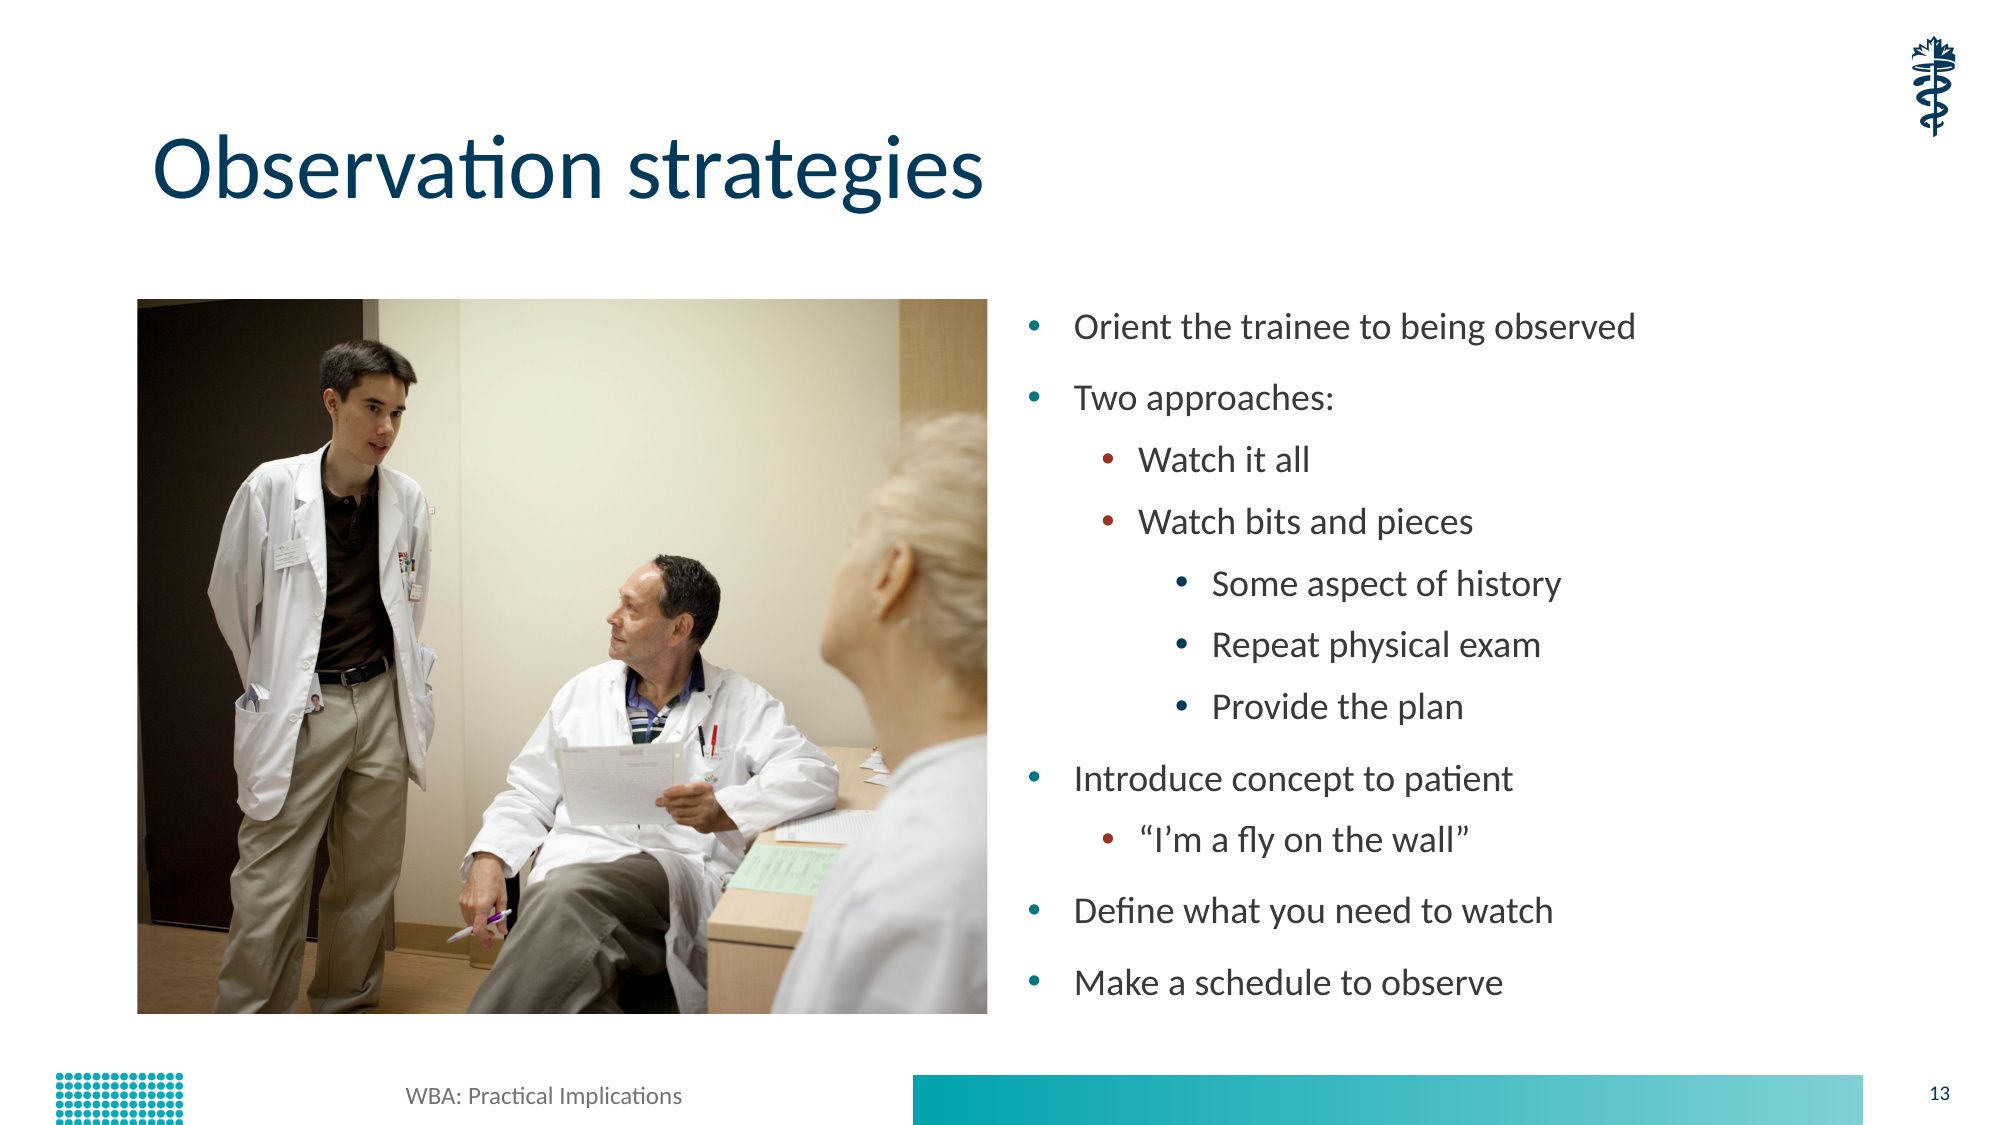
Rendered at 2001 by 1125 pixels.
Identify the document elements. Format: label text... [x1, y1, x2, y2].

picture [137, 299, 988, 1014]
footer WBA: Practical Implications [211, 1071, 877, 1124]
slide_number 13 [1862, 1071, 1966, 1124]
title Observation strategies [137, 59, 1863, 278]
picture [52, 1071, 186, 1125]
list Orient the trainee to being observed Two approaches: Watch it all Watch bits and pieces Some aspect of history Repeat physical exam Provide the plan Introduce concept to patient “I’m a fly on the wall” Define what you need to watch Make a schedule to observe [1012, 299, 1863, 1014]
picture [1899, 24, 1968, 149]
